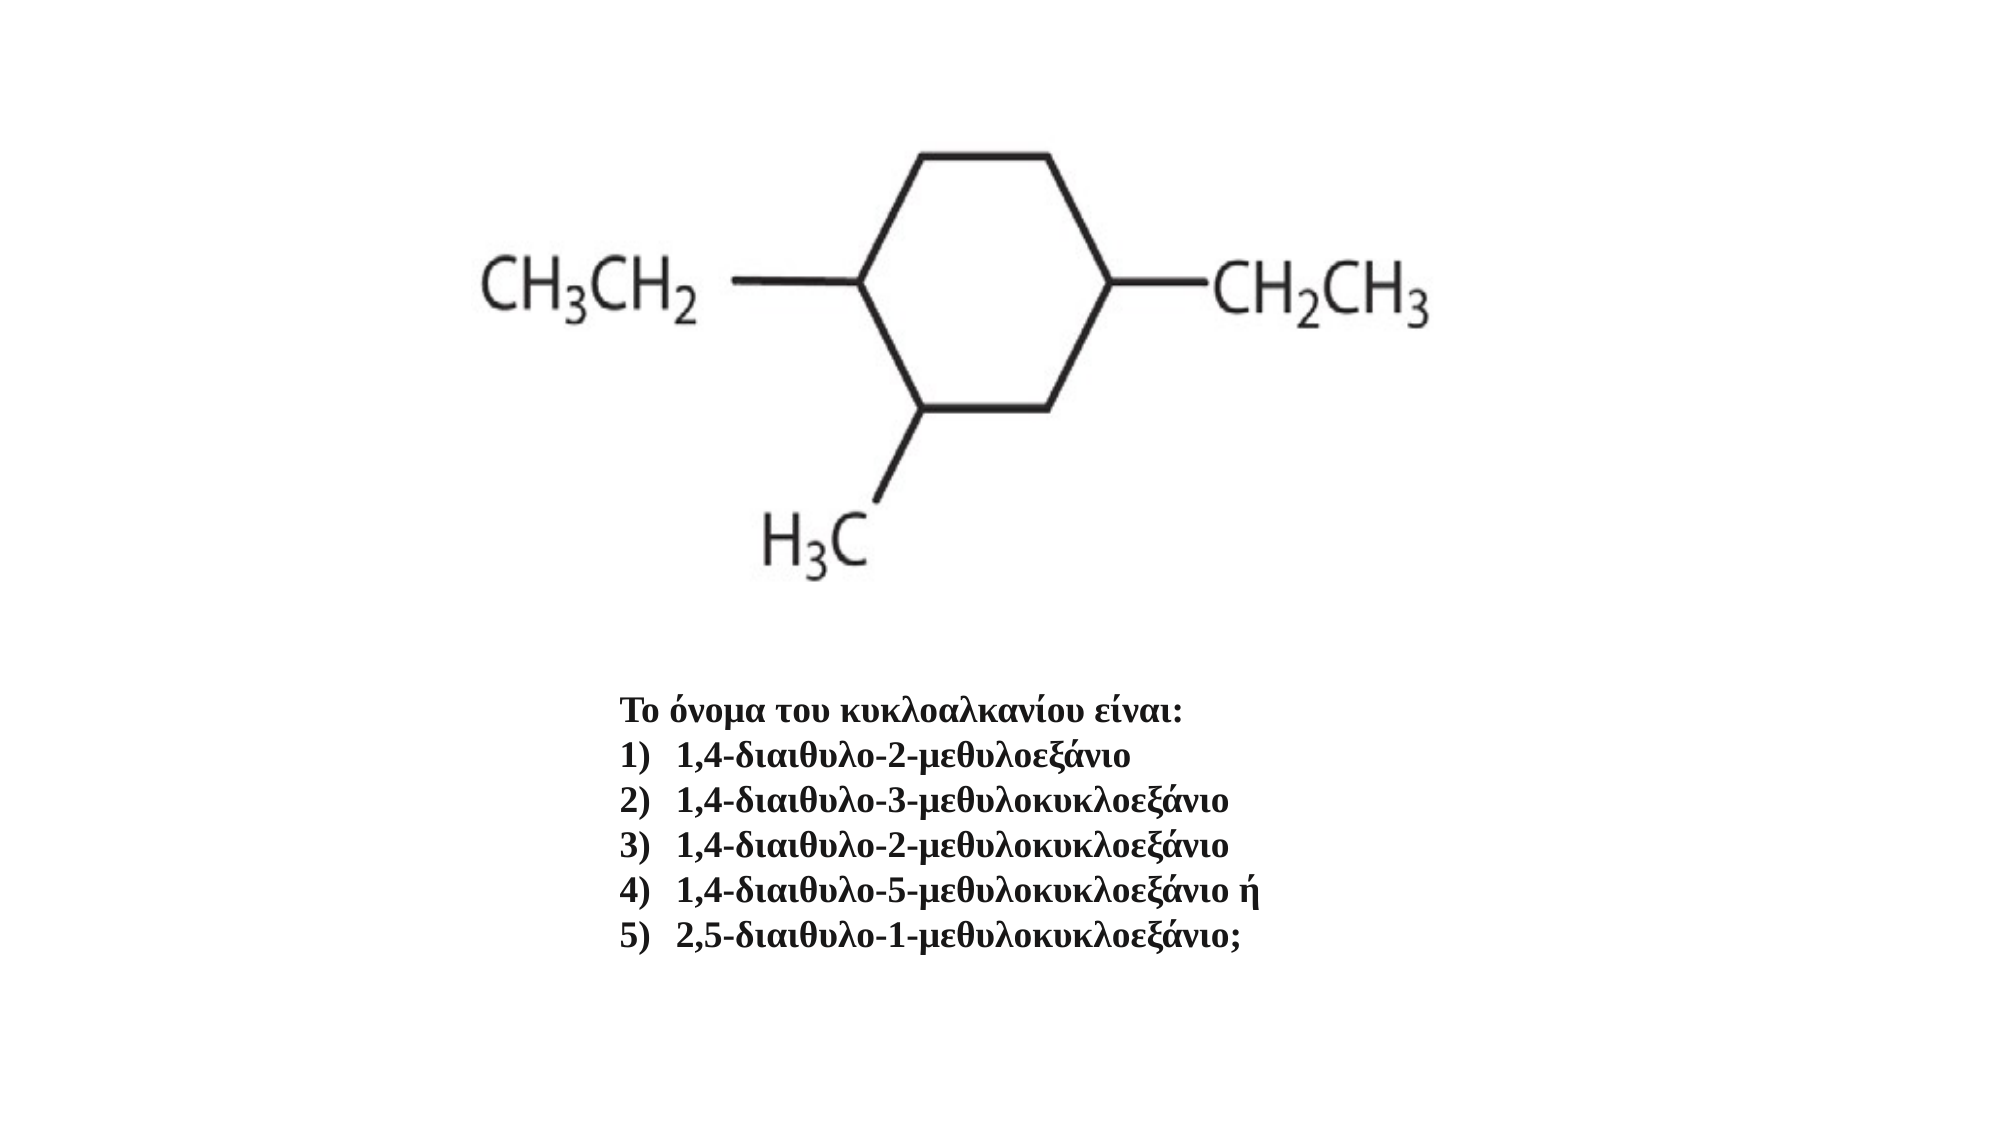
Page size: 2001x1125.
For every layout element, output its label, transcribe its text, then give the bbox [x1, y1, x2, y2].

picture [470, 133, 1472, 593]
text_box Το όνομα του κυκλοαλκανίου είναι: 1,4-διαιθυλο-2-μεθυλοεξάνιο 1,4-διαιθυλο-3-μεθυλοκυκλοεξάνιο 1,4-διαιθυλο-2-μεθυλοκυκλοεξάνιο 1,4-διαιθυλο-5-μεθυλοκυκλοεξάνιο ή 2,5-διαιθυλο-1-μεθυλοκυκλοεξάνιο; [604, 678, 1606, 963]
